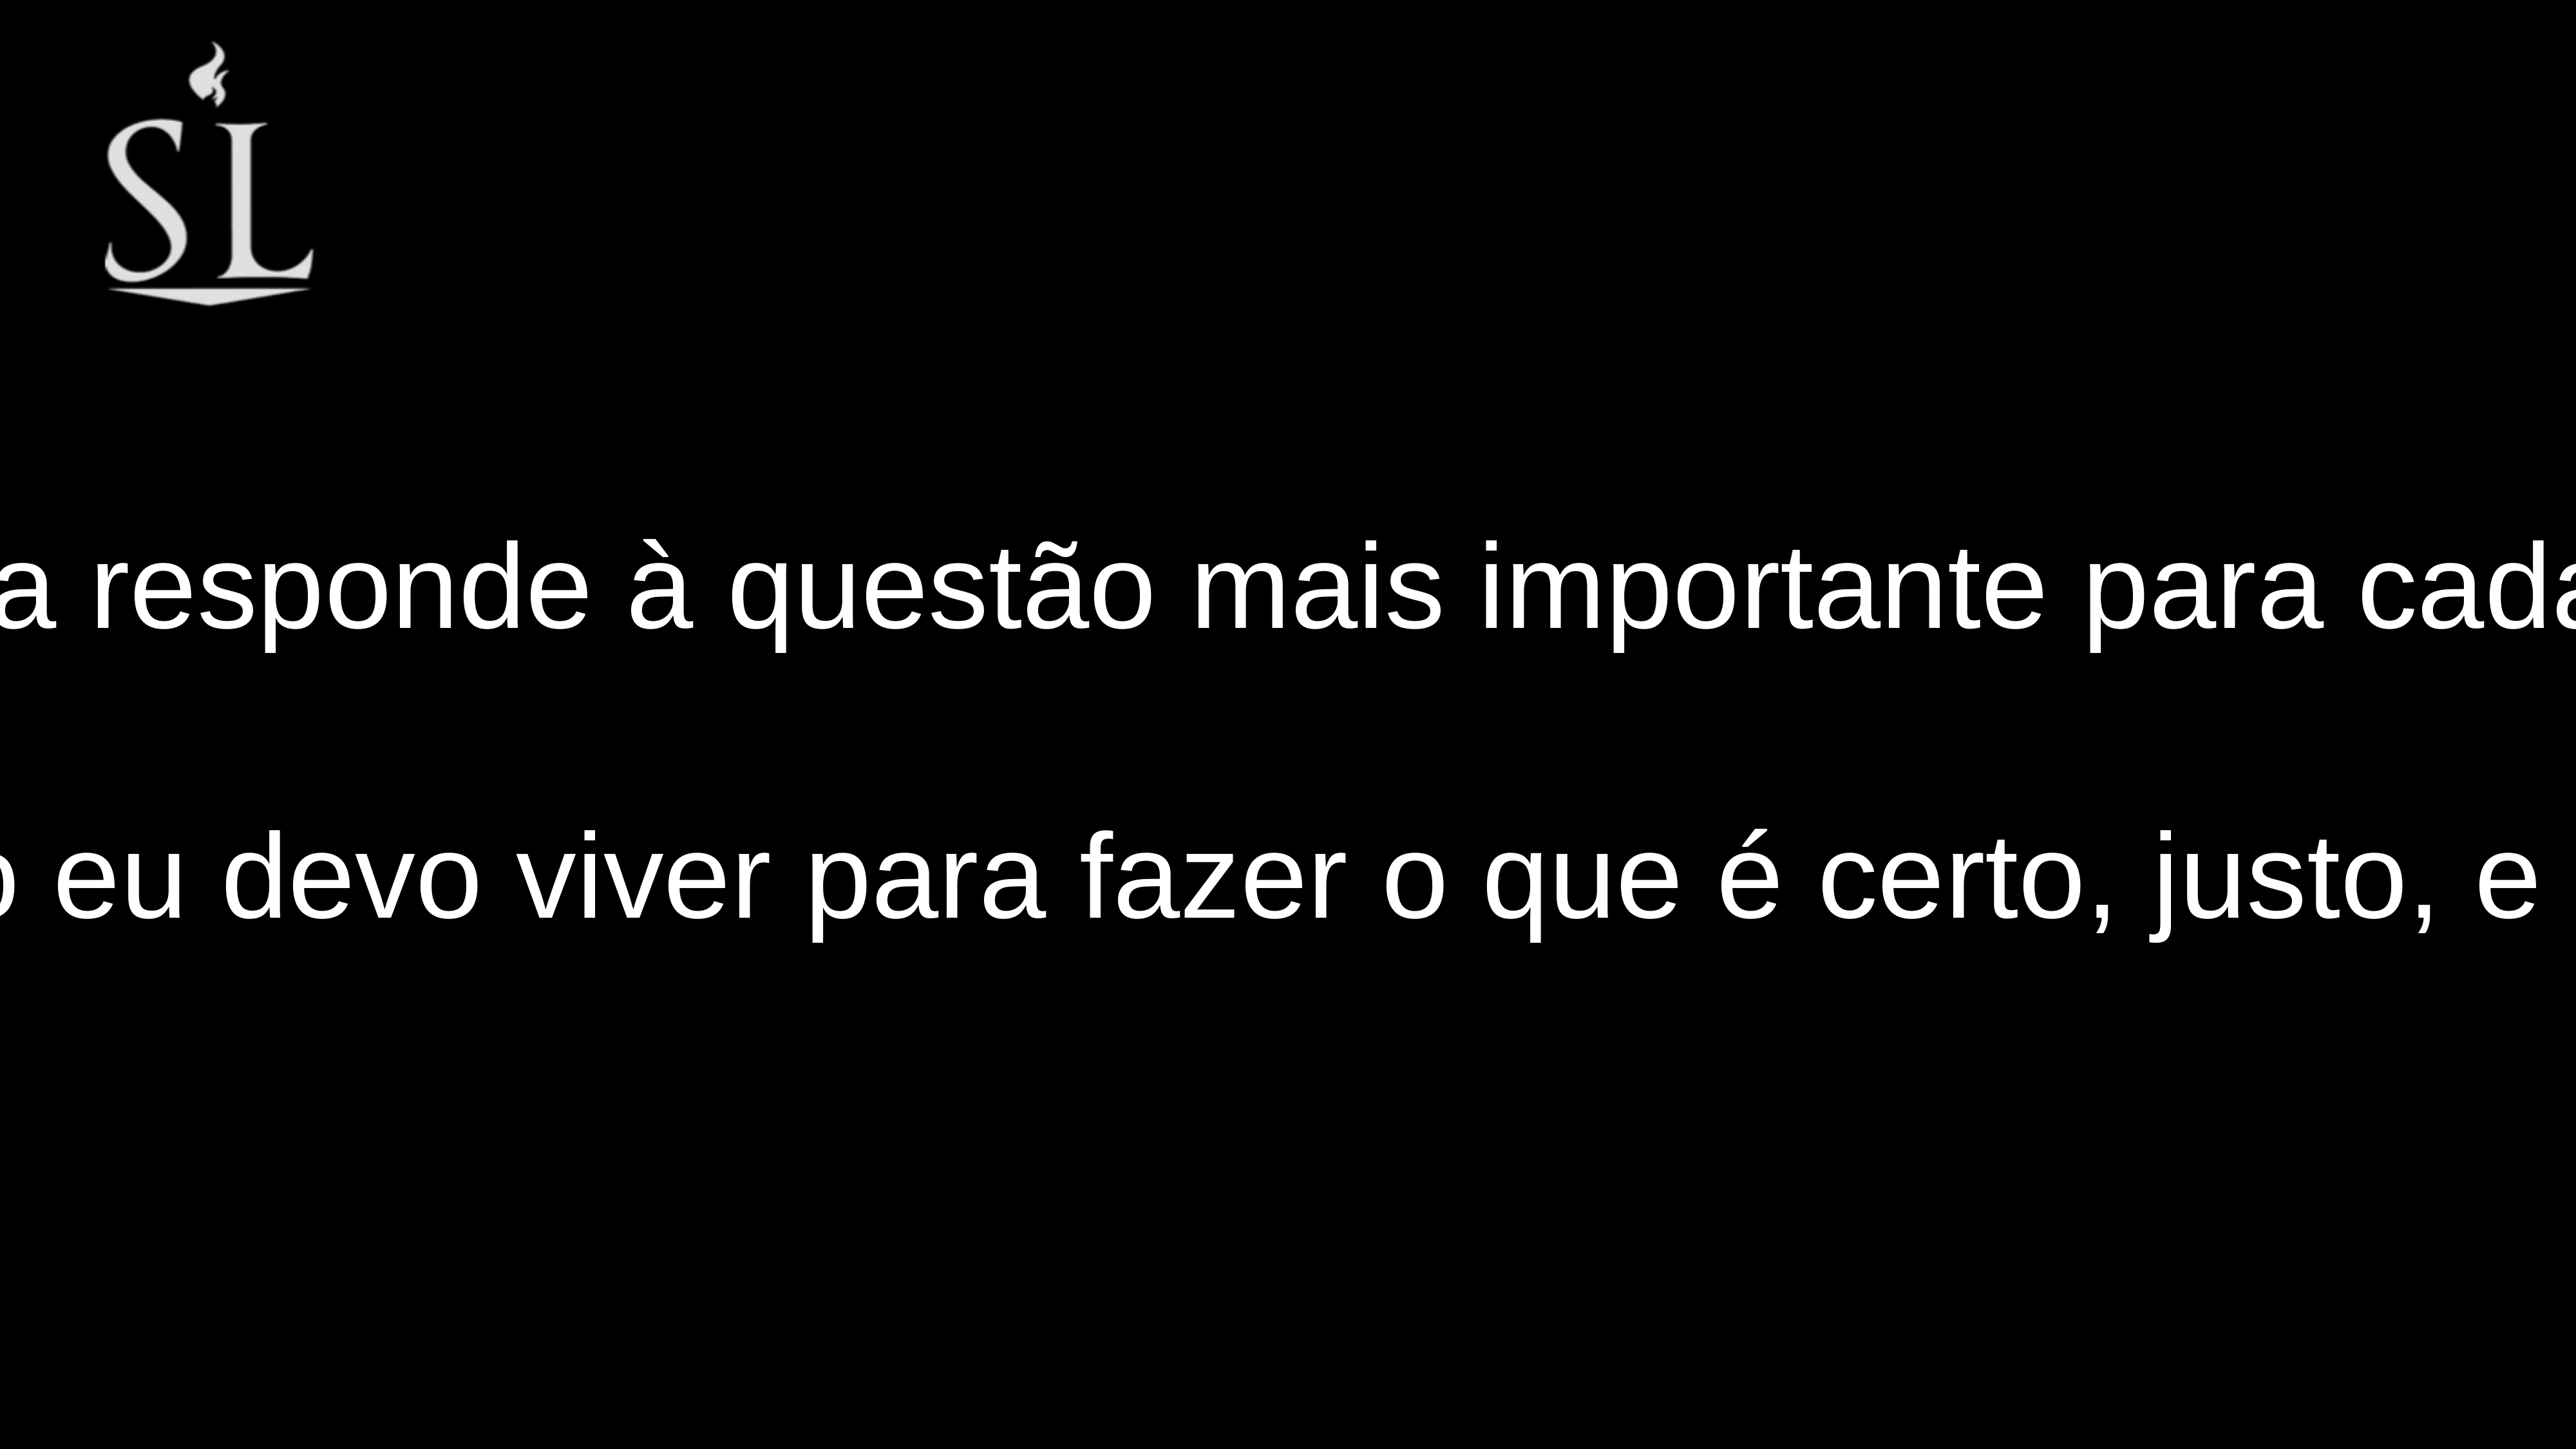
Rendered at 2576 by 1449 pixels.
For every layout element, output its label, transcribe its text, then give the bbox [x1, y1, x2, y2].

picture [0, 0, 334, 328]
text_box Sua ética responde à questão mais importante para cada crente. Como eu devo viver para fazer o que é certo, justo, e bom? [0, 501, 2576, 948]
